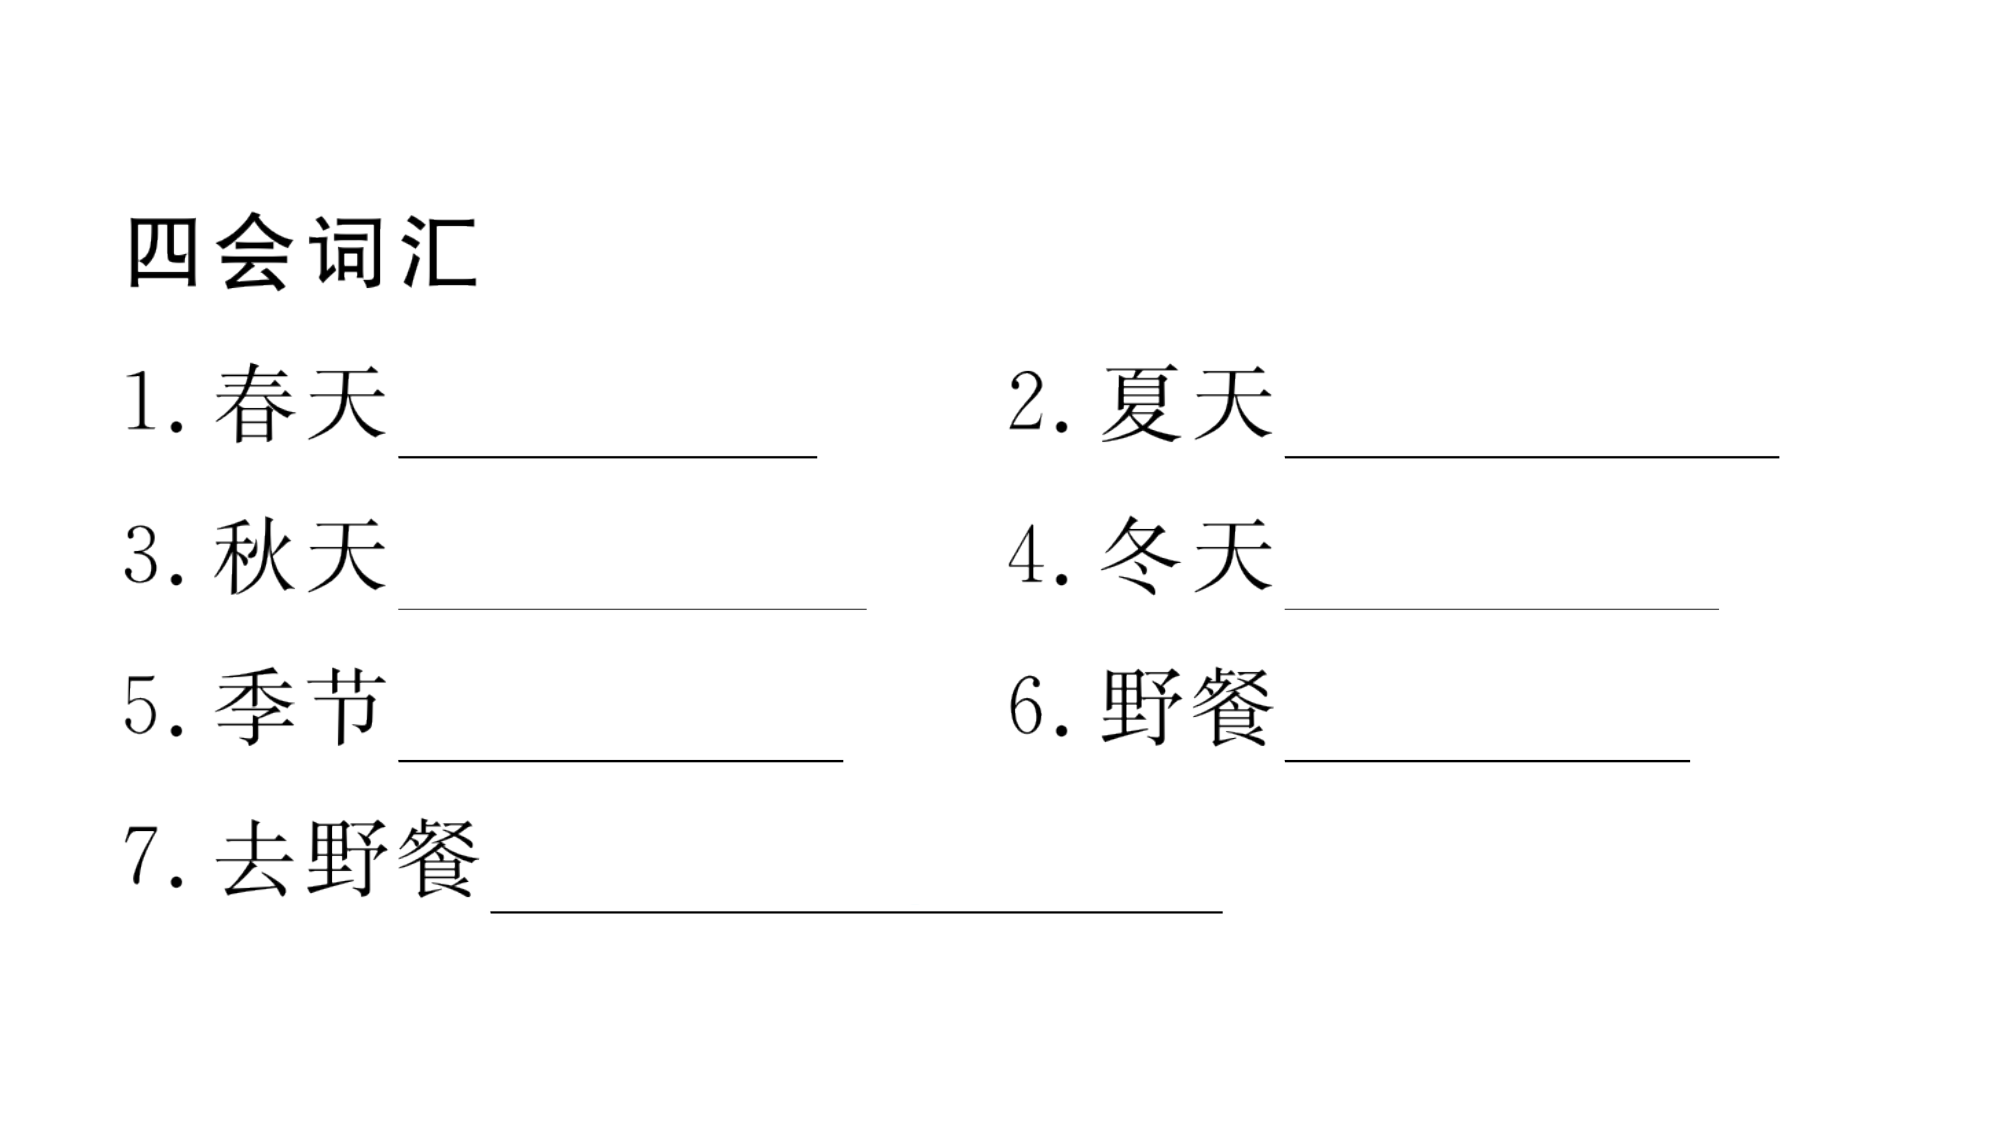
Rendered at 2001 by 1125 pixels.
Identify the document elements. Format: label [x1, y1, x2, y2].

picture [118, 177, 2000, 947]
